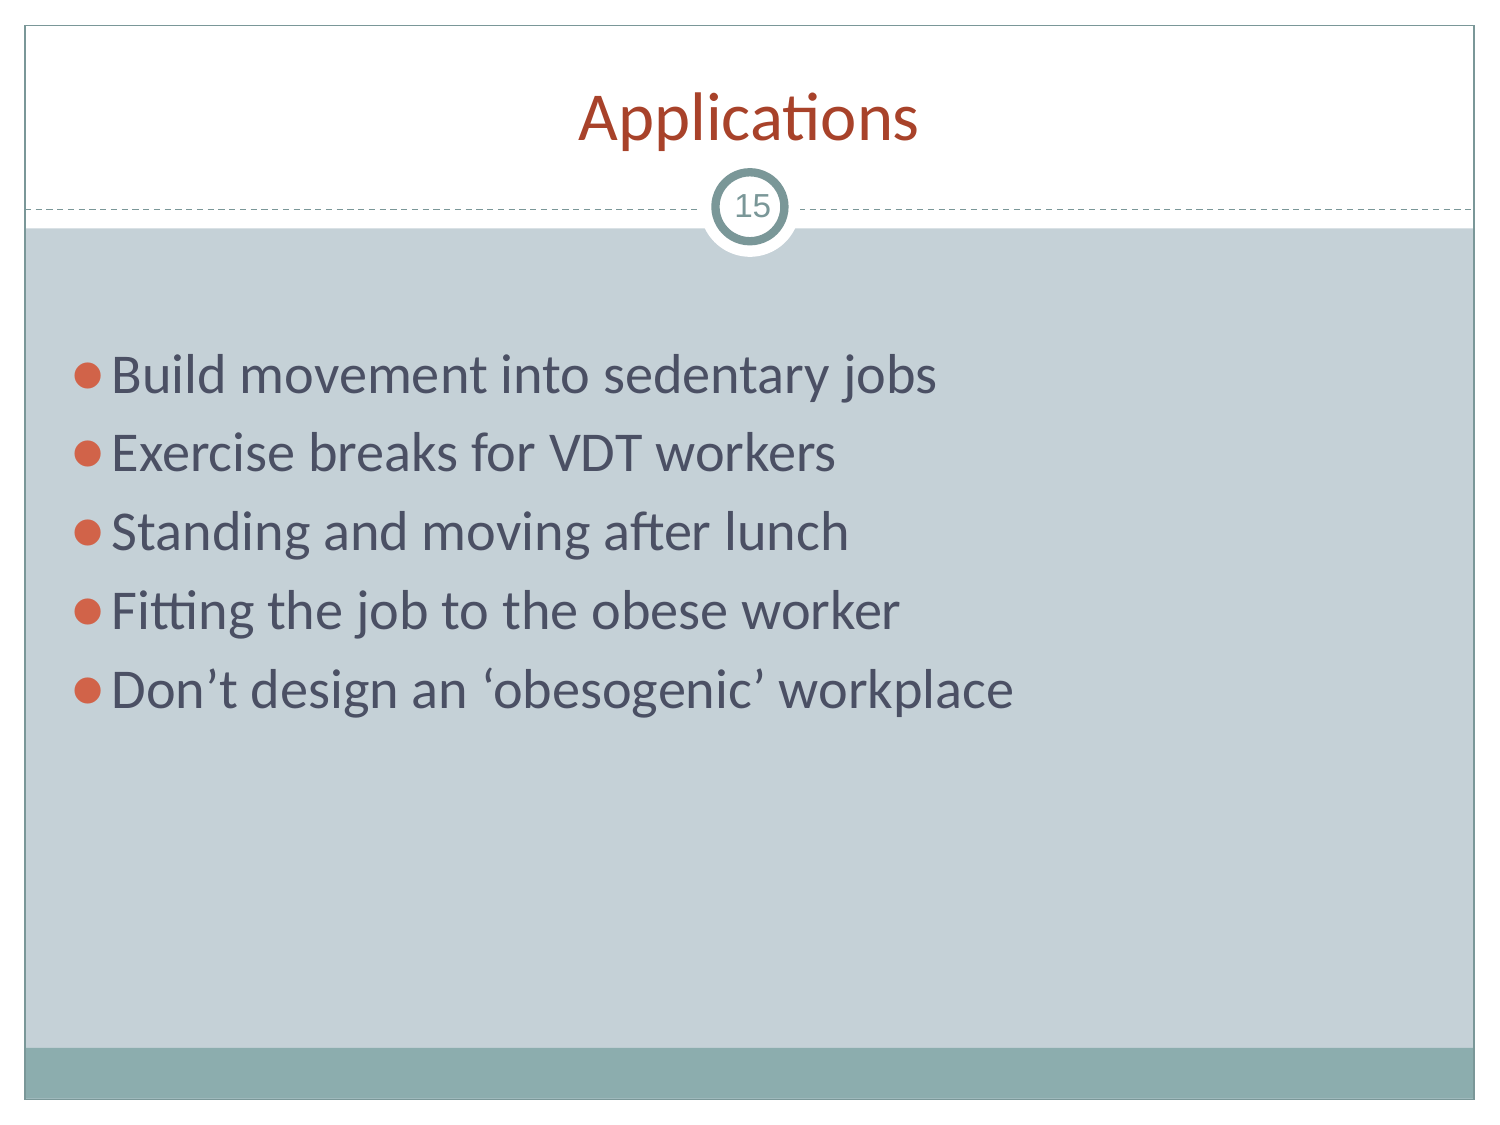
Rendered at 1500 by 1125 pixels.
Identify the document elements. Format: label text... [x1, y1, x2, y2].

list Build movement into sedentary jobs Exercise breaks for VDT workers Standing and moving after lunch Fitting the job to the obese worker Don’t design an ‘obesogenic’ workplace [49, 250, 1445, 1001]
title Applications [49, 37, 1450, 162]
slide_number 15 [715, 168, 791, 241]
